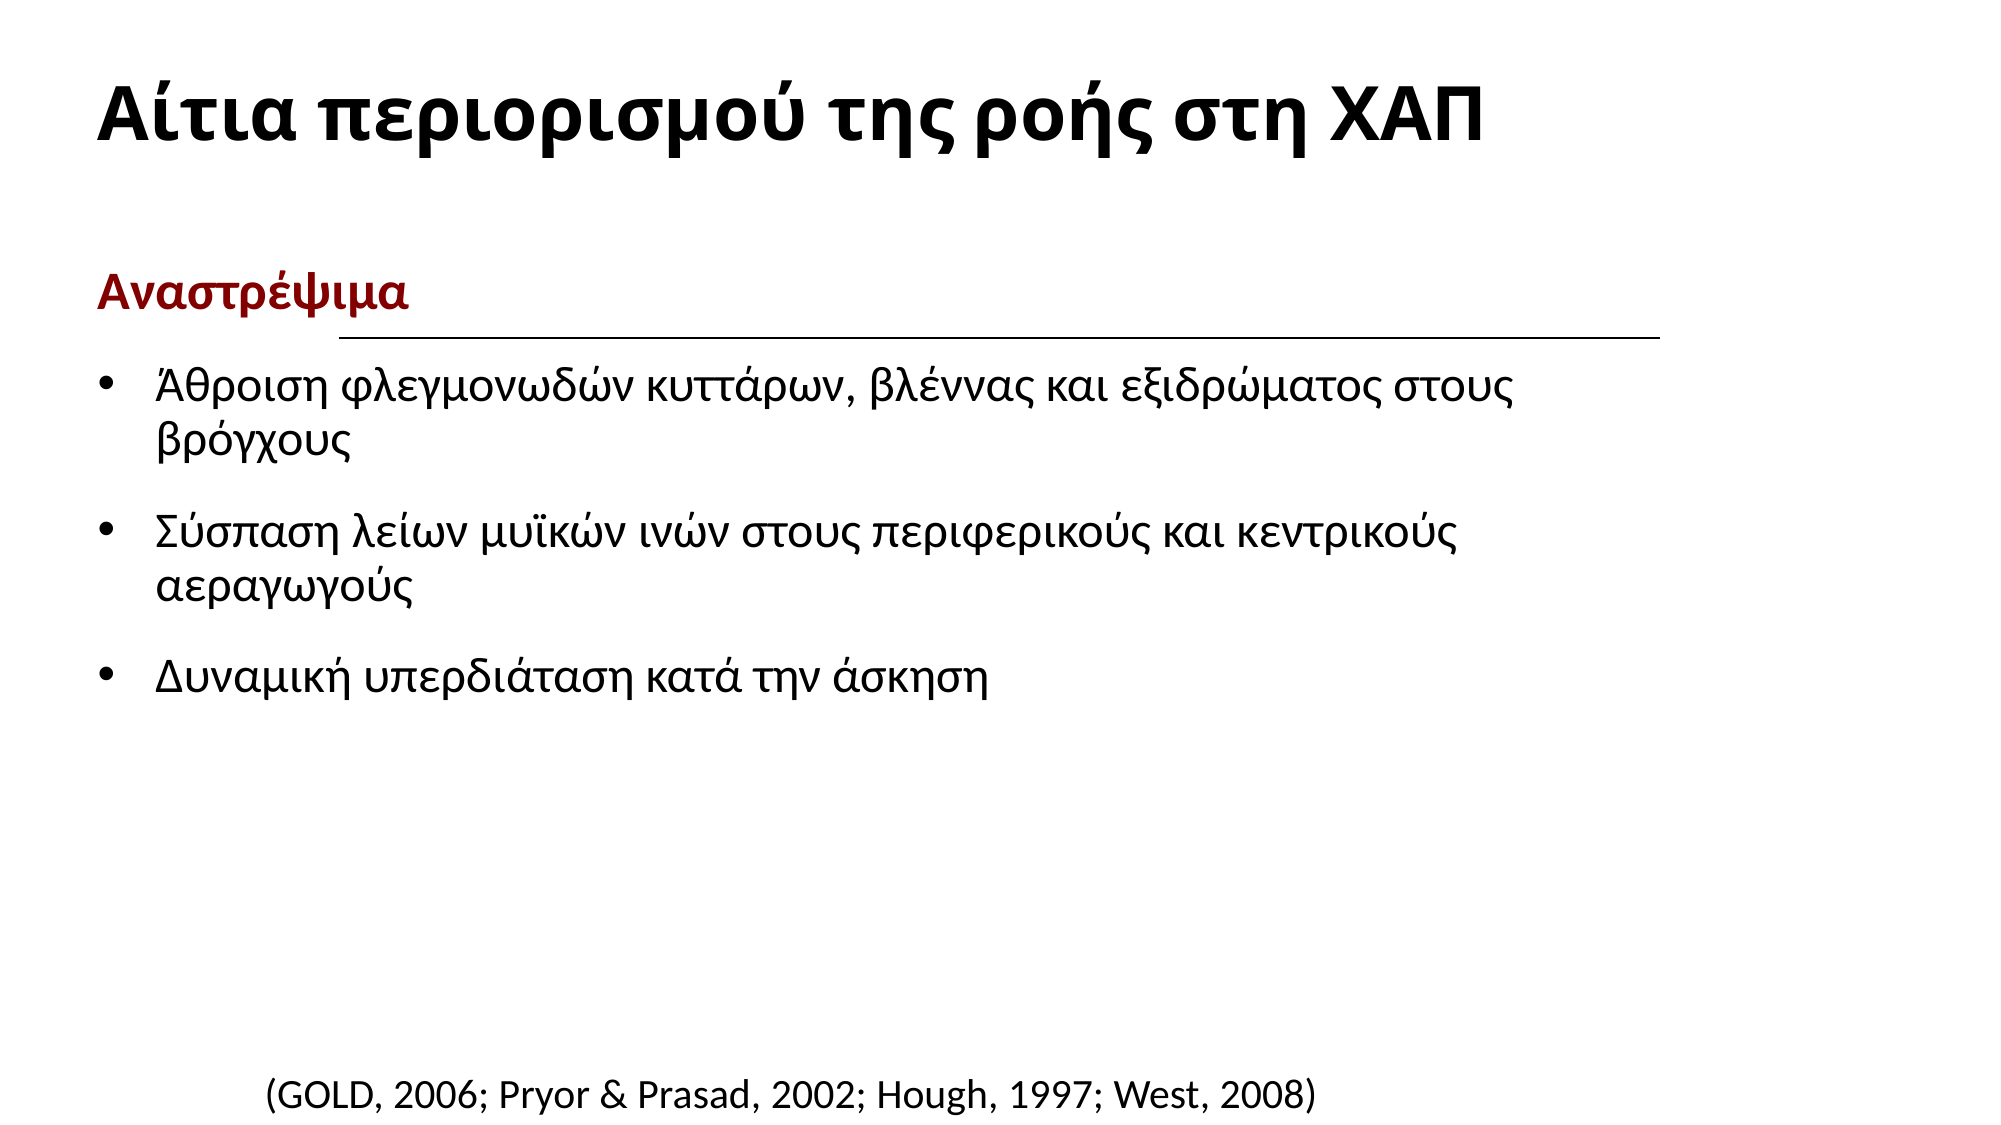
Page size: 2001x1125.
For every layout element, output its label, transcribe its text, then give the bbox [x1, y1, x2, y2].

text_box (GOLD, 2006; Pryor & Prasad, 2002; Hough, 1997; West, 2008) [249, 1059, 1337, 1125]
list Αναστρέψιμα Άθροιση φλεγμονωδών κυττάρων, βλέννας και εξιδρώματος στους βρόγχους Σύσπαση λείων μυϊκών ινών στους περιφερικούς και κεντρικούς αεραγωγούς Δυναμική υπερδιάταση κατά την άσκηση [82, 255, 1709, 846]
title Αίτια περιορισμού της ροής στη ΧΑΠ [82, 41, 1677, 191]
